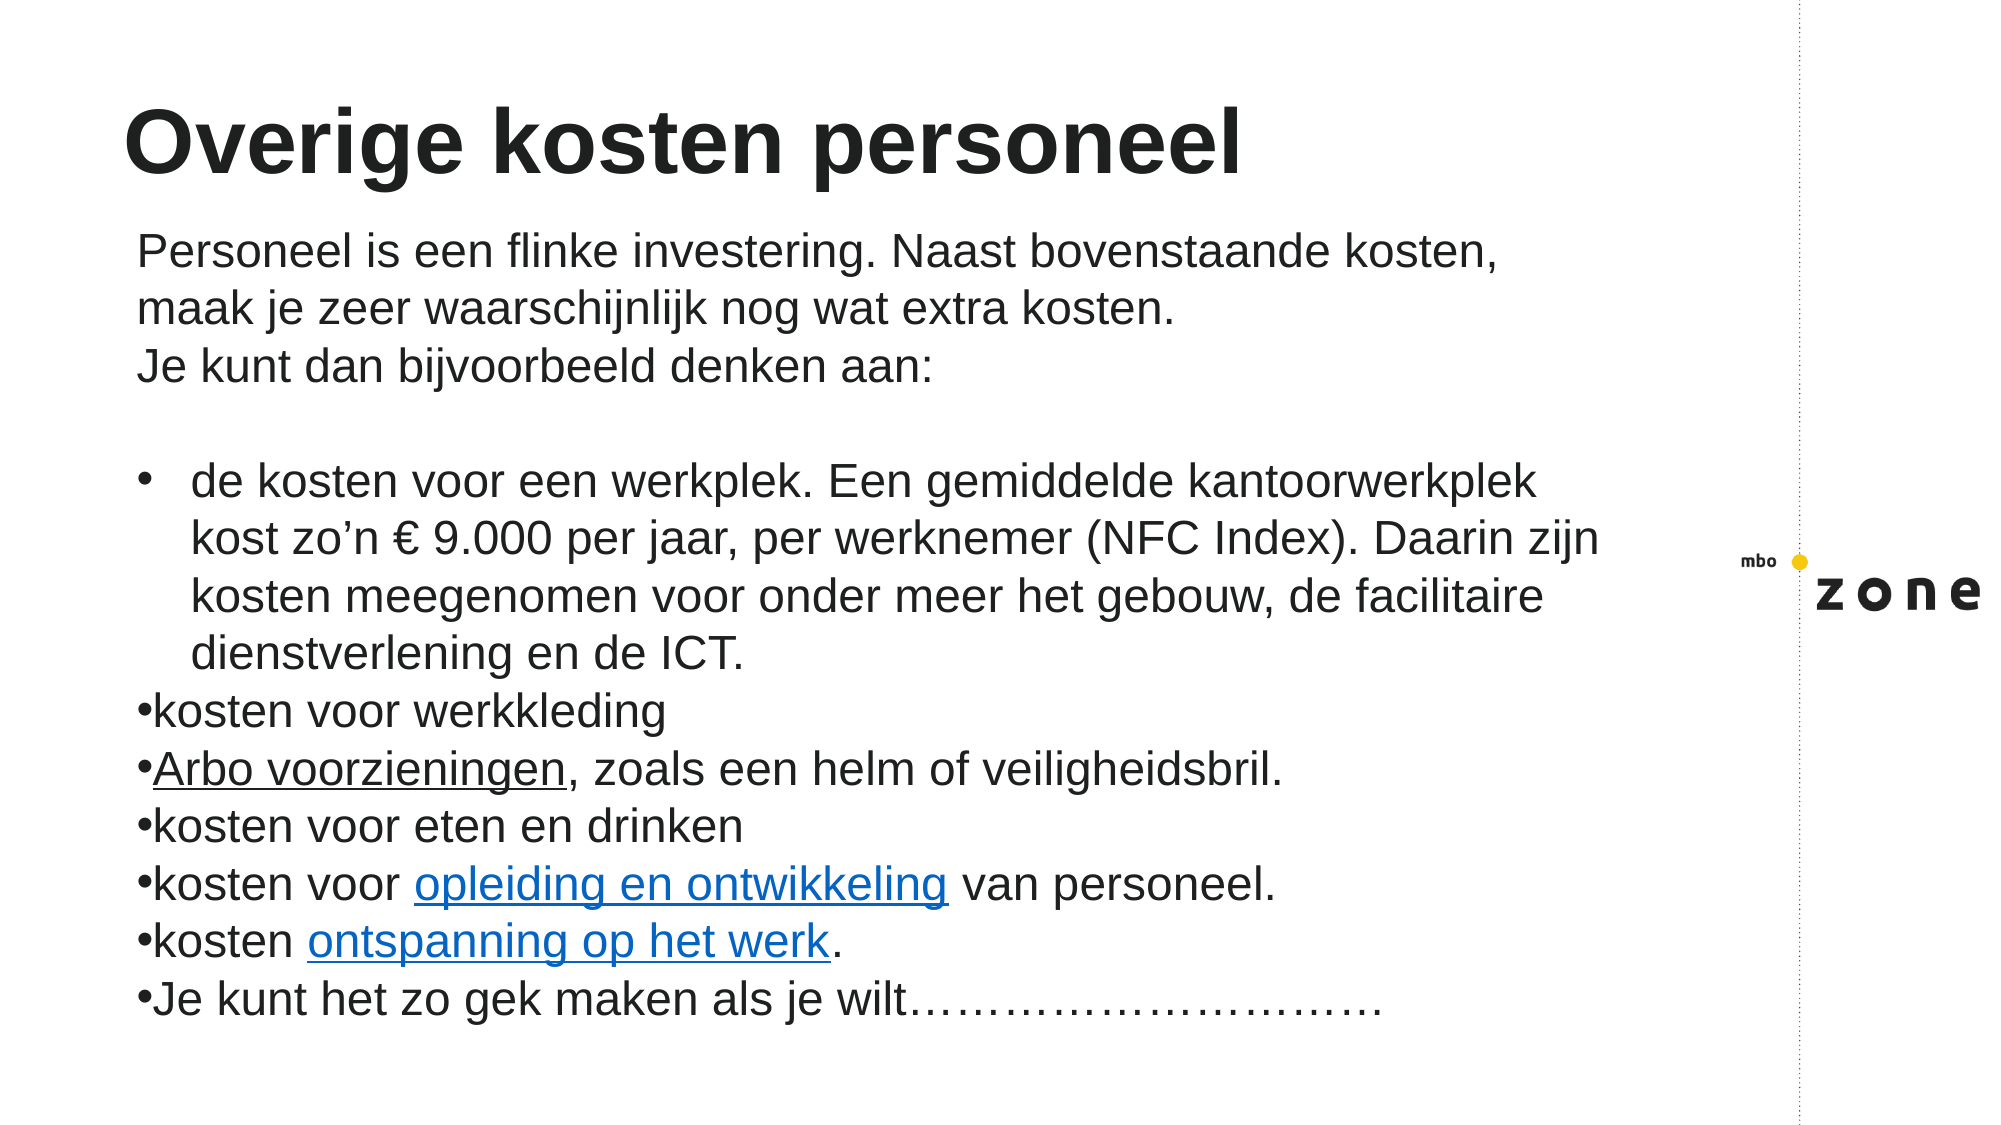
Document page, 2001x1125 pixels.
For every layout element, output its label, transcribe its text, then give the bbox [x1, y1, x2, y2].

picture [1596, 0, 2001, 1125]
list Personeel is een flinke investering. Naast bovenstaande kosten, maak je zeer waarschijnlijk nog wat extra kosten. Je kunt dan bijvoorbeeld denken aan: de kosten voor een werkplek. Een gemiddelde kantoorwerkplek kost zo’n € 9.000 per jaar, per werknemer (NFC Index). Daarin zijn kosten meegenomen voor onder meer het gebouw, de facilitaire dienstverlening en de ICT. kosten voor werkkleding Arbo voorzieningen, zoals een helm of veiligheidsbril. kosten voor eten en drinken kosten voor opleiding en ontwikkeling van personeel. kosten ontspanning op het werk. Je kunt het zo gek maken als je wilt………………………… [136, 218, 1607, 1031]
title Overige kosten personeel [124, 94, 1607, 195]
